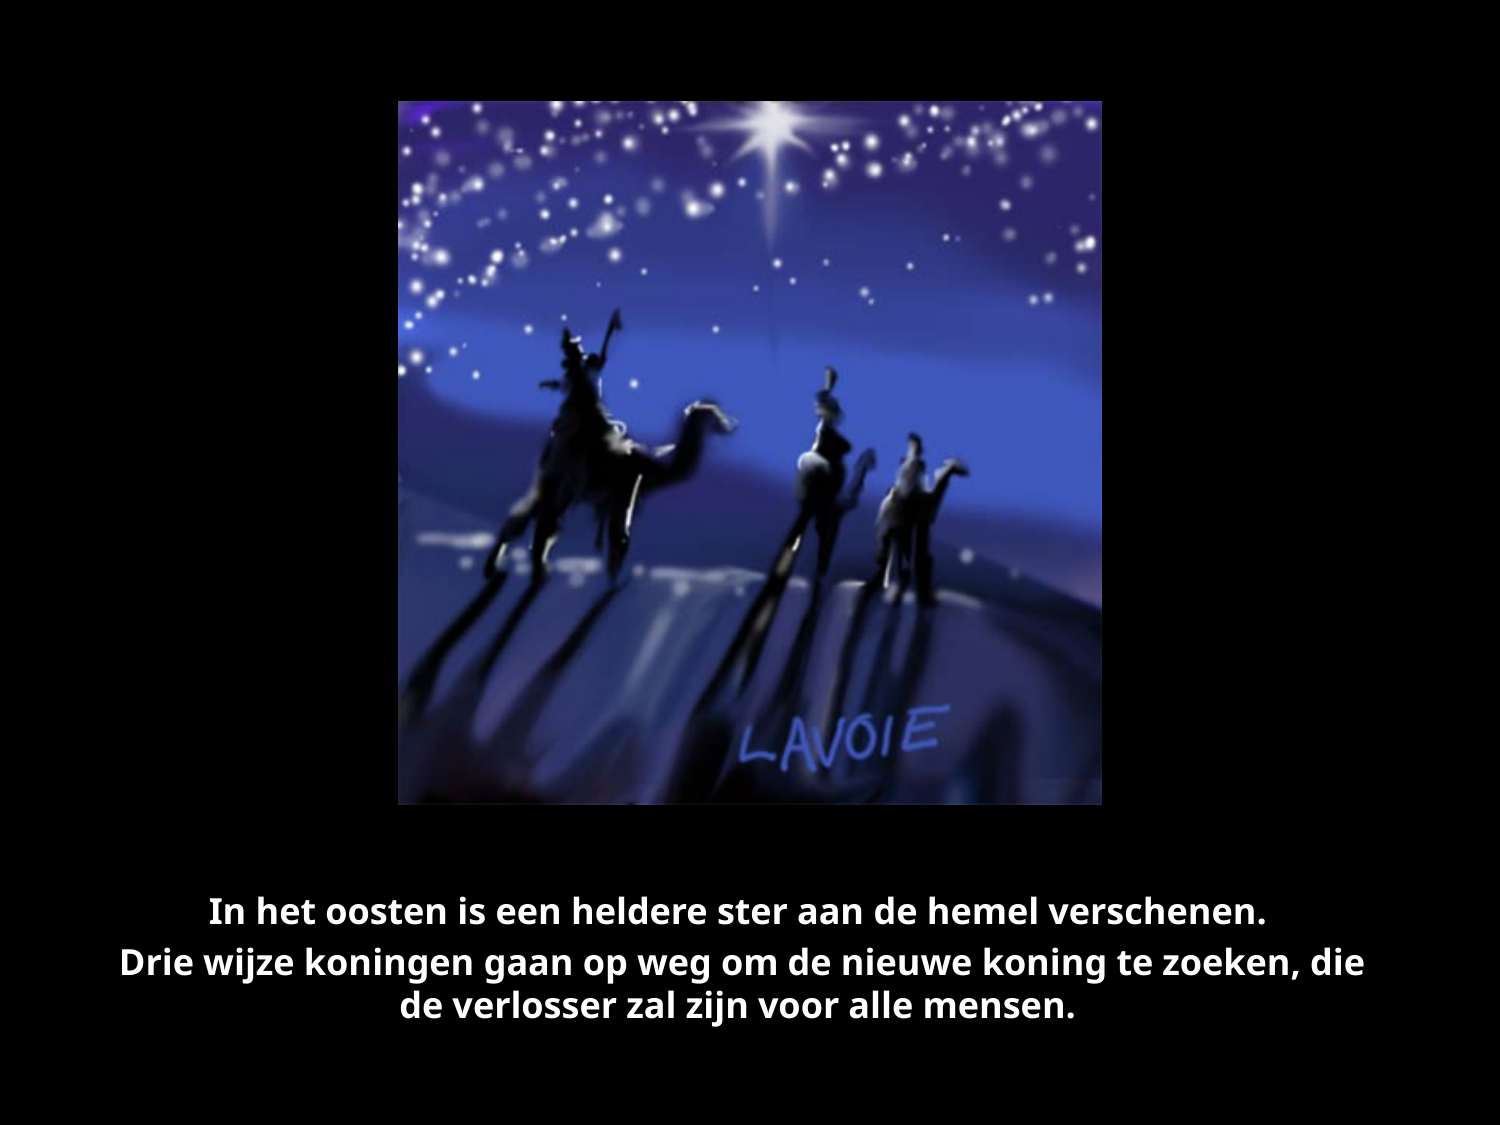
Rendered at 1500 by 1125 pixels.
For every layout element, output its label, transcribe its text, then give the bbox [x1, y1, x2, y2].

subtitle In het oosten is een heldere ster aan de hemel verschenen. Drie wijze koningen gaan op weg om de nieuwe koning te zoeken, die de verlosser zal zijn voor alle mensen. [88, 881, 1388, 1035]
picture [398, 101, 1102, 806]
